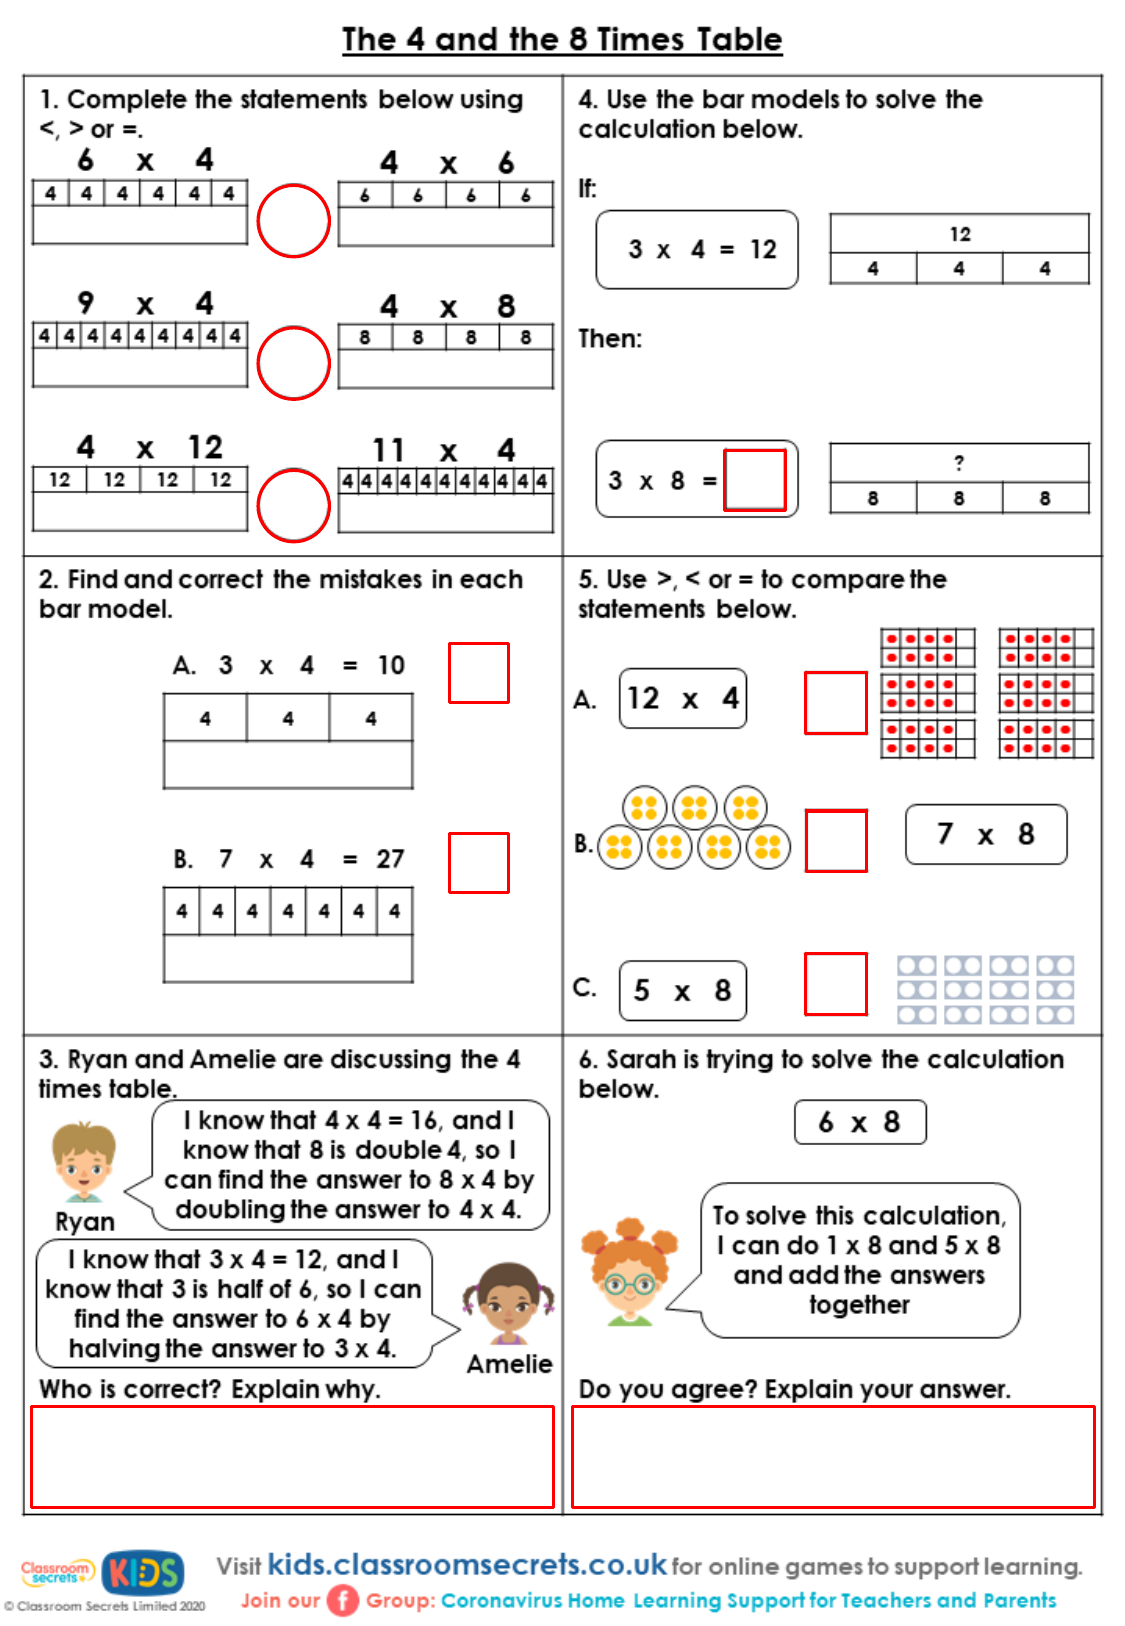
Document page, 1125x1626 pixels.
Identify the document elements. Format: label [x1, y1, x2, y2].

text_box [805, 672, 867, 734]
text_box [572, 1406, 1095, 1508]
picture [0, 0, 1125, 1625]
text_box [258, 470, 330, 542]
text_box [806, 811, 867, 872]
text_box [449, 833, 509, 893]
text_box [449, 643, 509, 703]
text_box [31, 1406, 554, 1508]
text_box [258, 327, 330, 400]
text_box [805, 953, 867, 1015]
text_box [258, 185, 330, 257]
text_box [724, 450, 786, 511]
